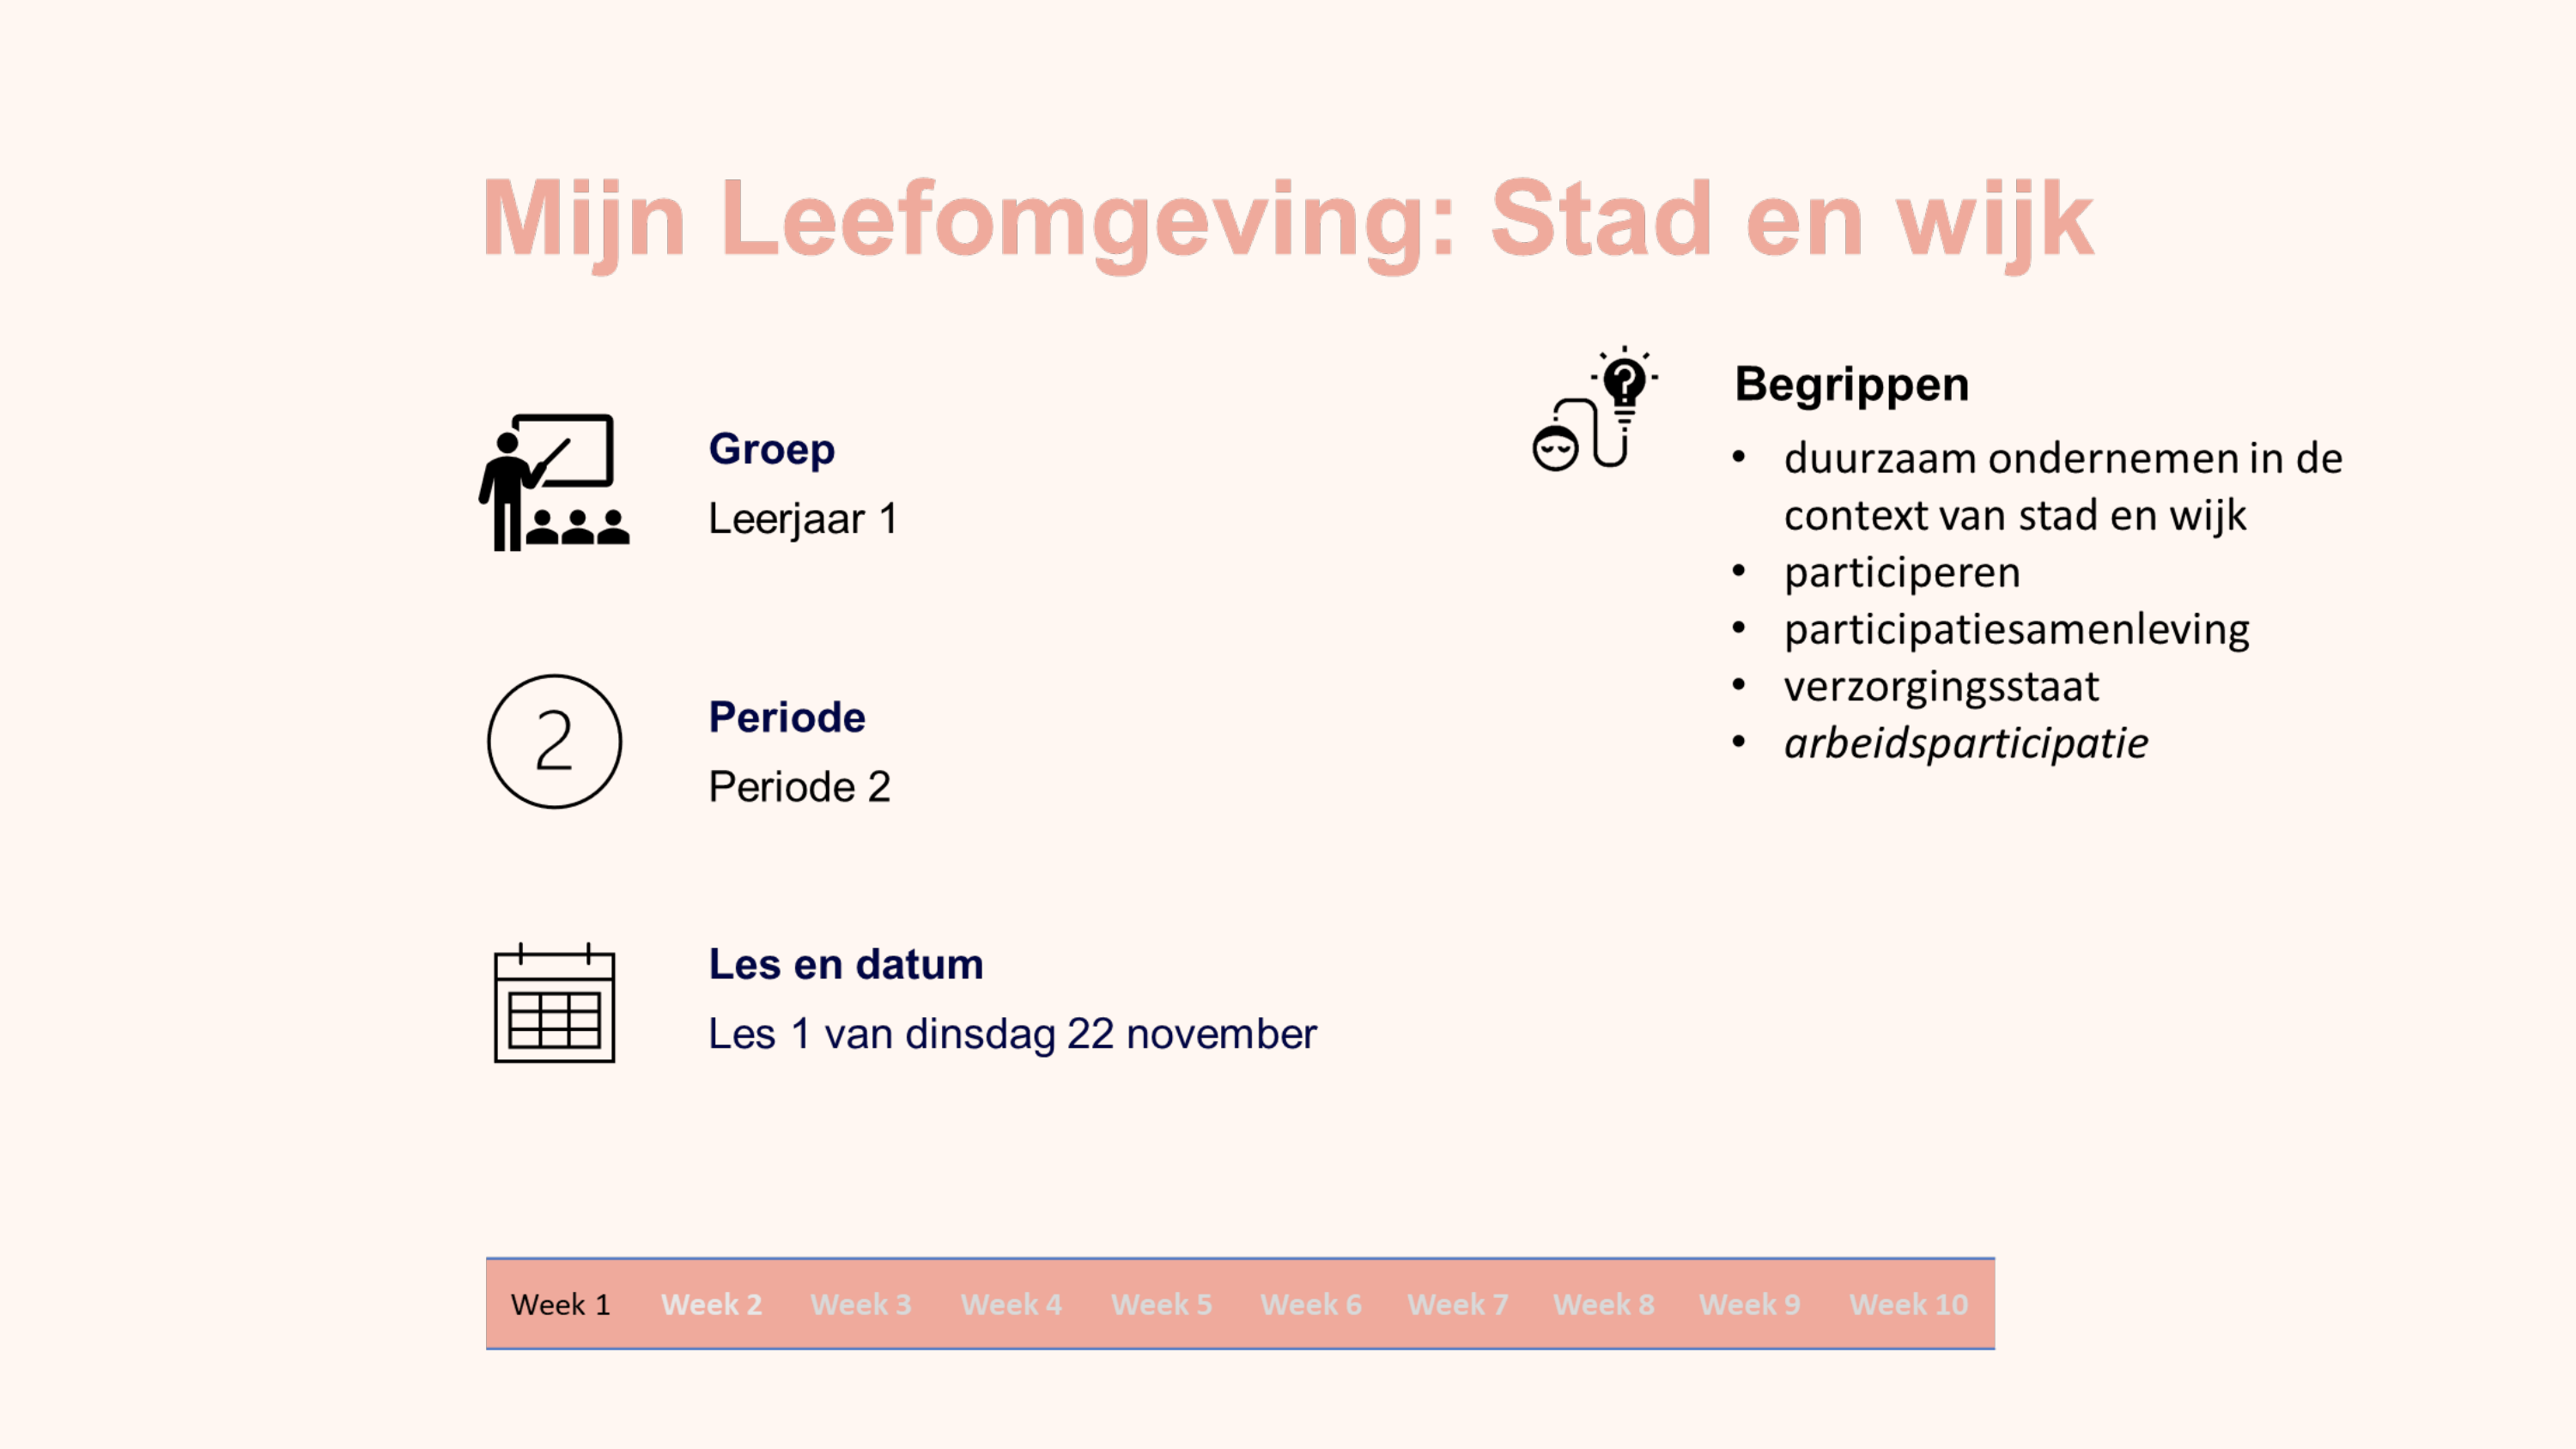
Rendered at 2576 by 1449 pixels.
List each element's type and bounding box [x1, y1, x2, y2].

picture [0, 98, 2576, 1350]
